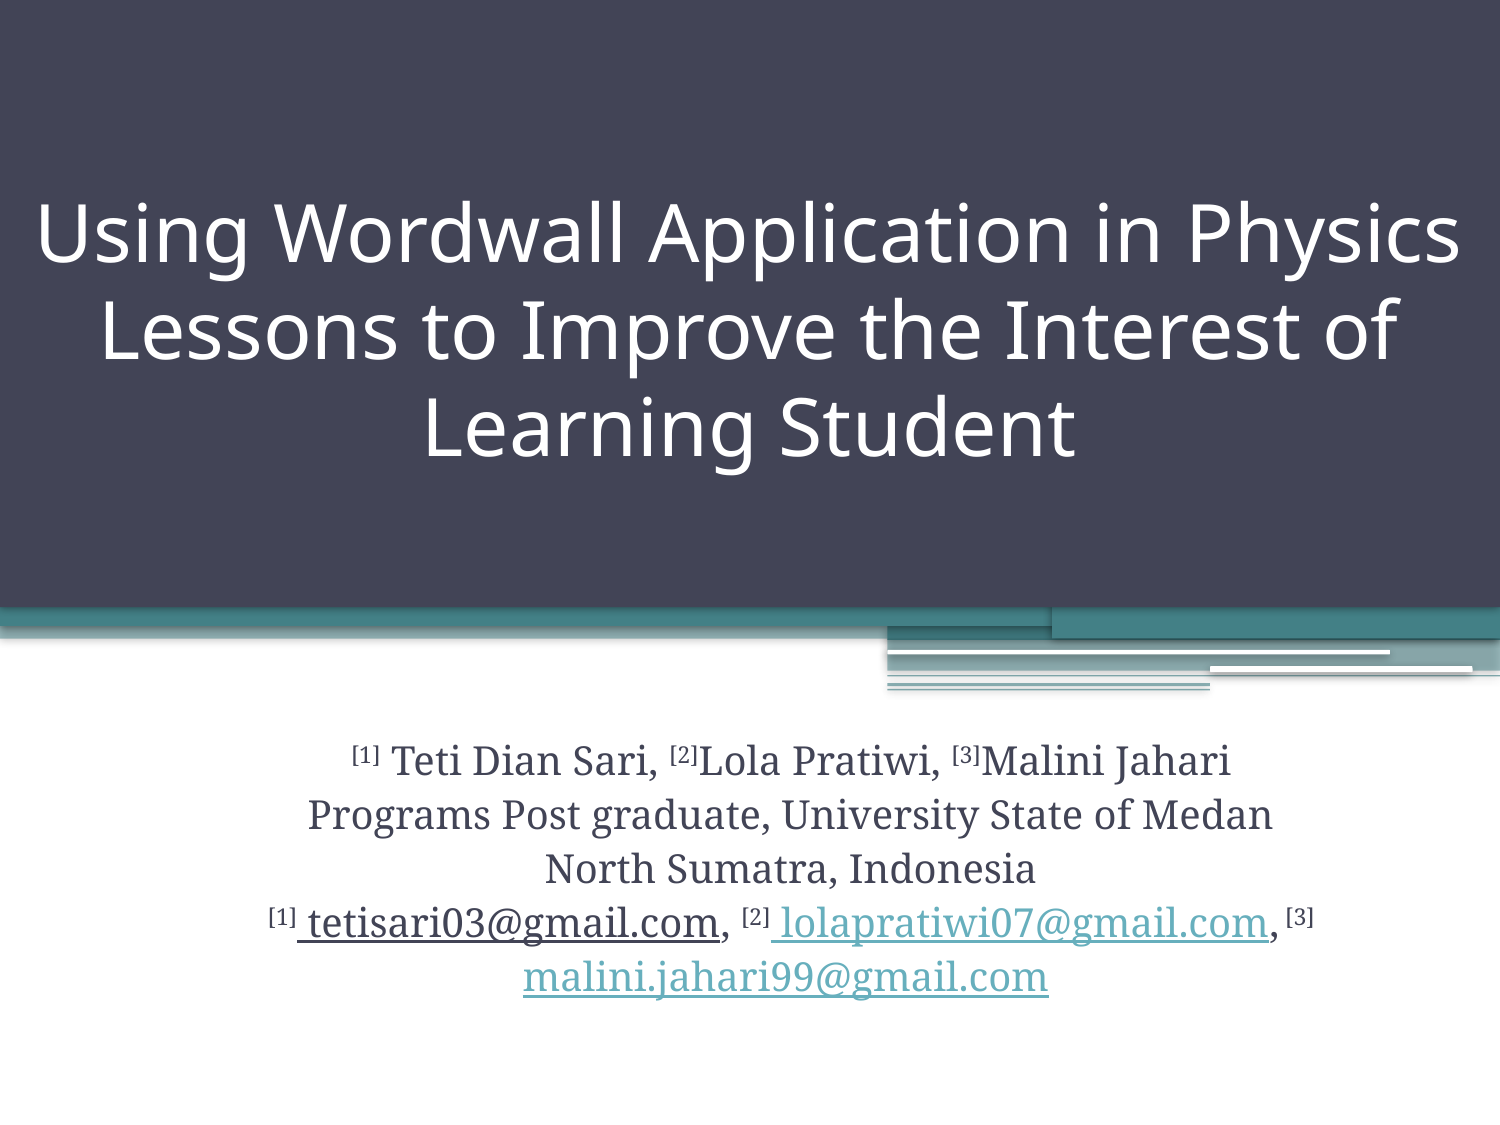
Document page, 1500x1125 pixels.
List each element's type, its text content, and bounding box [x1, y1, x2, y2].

title Using Wordwall Application in Physics Lessons to Improve the Interest of Learning Student [0, 172, 1500, 480]
subtitle [1] Teti Dian Sari, [2]Lola Pratiwi, [3]Malini Jahari Programs Post graduate, University State of Medan North Sumatra, Indonesia [1] tetisari03@gmail.com, [2] lolapratiwi07@gmail.com, [3]malini.jahari99@gmail.com [100, 727, 1473, 1016]
